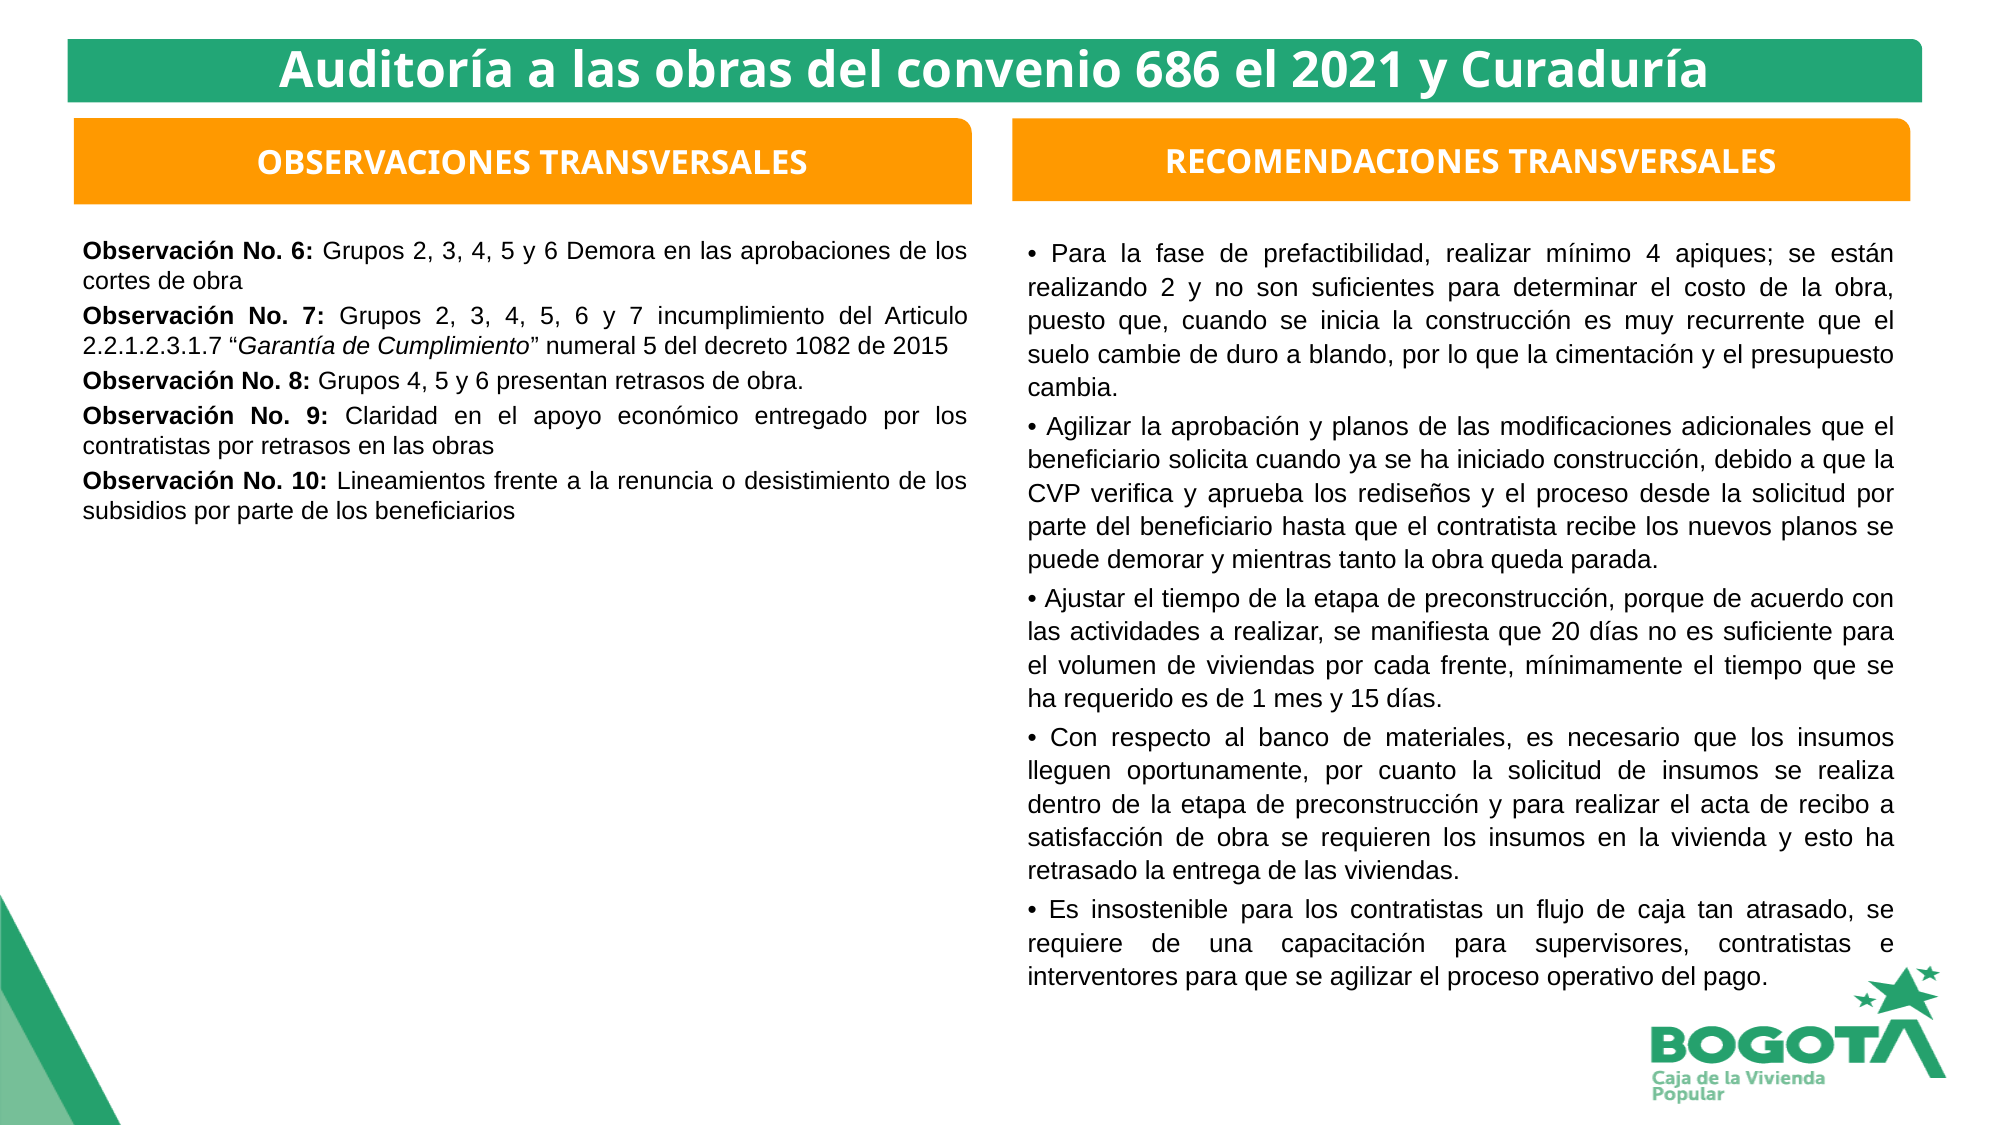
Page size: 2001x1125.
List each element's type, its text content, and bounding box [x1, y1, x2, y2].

picture [0, 0, 2000, 1125]
list Observación No. 6: Grupos 2, 3, 4, 5 y 6 Demora en las aprobaciones de los cortes de obra Observación No. 7: Grupos 2, 3, 4, 5, 6 y 7 incumplimiento del Articulo 2.2.1.2.3.1.7 “Garantía de Cumplimiento” numeral 5 del decreto 1082 de 2015 Observación No. 8: Grupos 4, 5 y 6 presentan retrasos de obra. Observación No. 9: Claridad en el apoyo económico entregado por los contratistas por retrasos en las obras Observación No. 10: Lineamientos frente a la renuncia o desistimiento de los subsidios por parte de los beneficiarios [67, 227, 984, 1016]
text_box [67, 39, 197, 103]
text_box [1792, 39, 1923, 103]
text_box RECOMENDACIONES TRANSVERSALES [1012, 118, 1911, 202]
list • Para la fase de prefactibilidad, realizar mínimo 4 apiques; se están realizando 2 y no son suficientes para determinar el costo de la obra, puesto que, cuando se inicia la construcción es muy recurrente que el suelo cambie de duro a blando, por lo que la cimentación y el presupuesto cambia. • Agilizar la aprobación y planos de las modificaciones adicionales que el beneficiario solicita cuando ya se ha iniciado construcción, debido a que la CVP verifica y aprueba los rediseños y el proceso desde la solicitud por parte del beneficiario hasta que el contratista recibe los nuevos planos se puede demorar y mientras tanto la obra queda parada. • Ajustar el tiempo de la etapa de preconstrucción, porque de acuerdo con las actividades a realizar, se manifiesta que 20 días no es suficiente para el volumen de viviendas por cada frente, mínimamente el tiempo que se ha requerido es de 1 mes y 15 días. • Con respecto al banco de materiales, es necesario que los insumos lleguen oportunamente, por cuanto la solicitud de insumos se realiza dentro de la etapa de preconstrucción y para realizar el acta de recibo a satisfacción de obra se requieren los insumos en la vivienda y esto ha retrasado la entrega de las viviendas. • Es insostenible para los contratistas un flujo de caja tan atrasado, se requiere de una capacitación para supervisores, contratistas e interventores para que se agilizar el proceso operativo del pago. [1012, 227, 1911, 1075]
text_box OBSERVACIONES TRANSVERSALES [73, 118, 972, 205]
text_box Auditoría a las obras del convenio 686 el 2021 y Curaduría Social [197, 17, 1792, 178]
